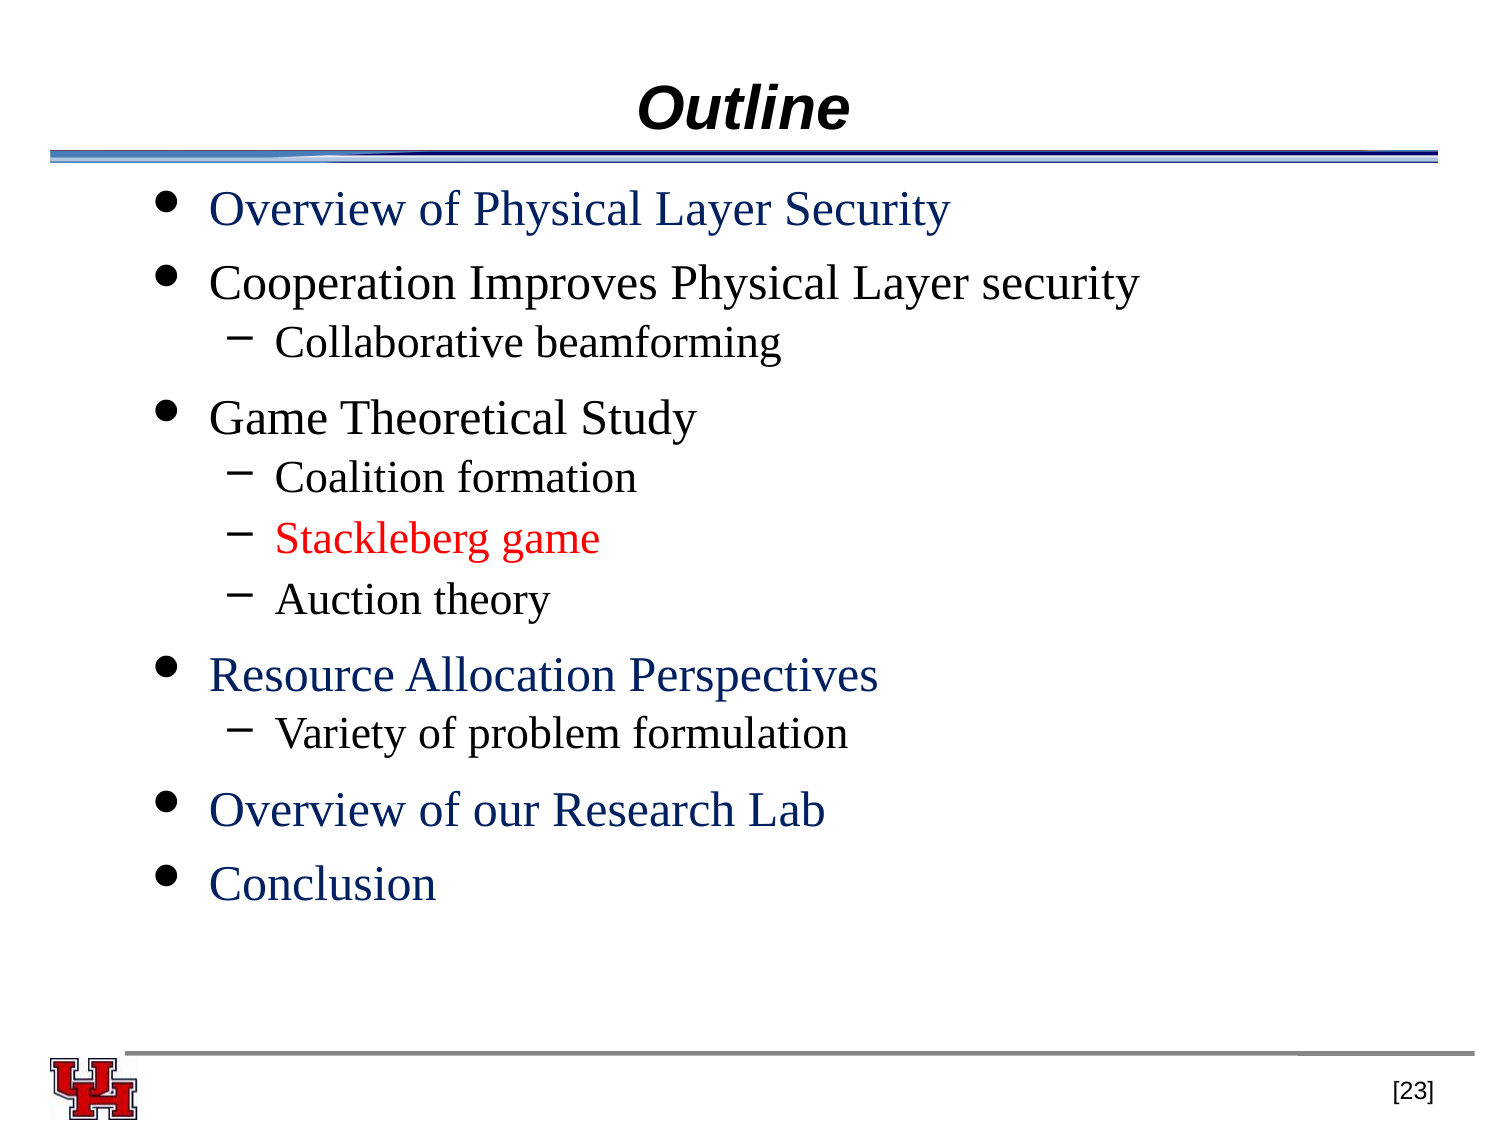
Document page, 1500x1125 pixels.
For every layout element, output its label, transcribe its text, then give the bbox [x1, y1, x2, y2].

title Outline [62, 54, 1426, 151]
list Overview of Physical Layer Security Cooperation Improves Physical Layer security Collaborative beamforming Game Theoretical Study Coalition formation Stackleberg game Auction theory Resource Allocation Perspectives Variety of problem formulation Overview of our Research Lab Conclusion [137, 174, 1413, 1075]
slide_number [22] [1349, 1062, 1450, 1113]
picture [50, 150, 1438, 163]
picture [50, 1058, 138, 1120]
